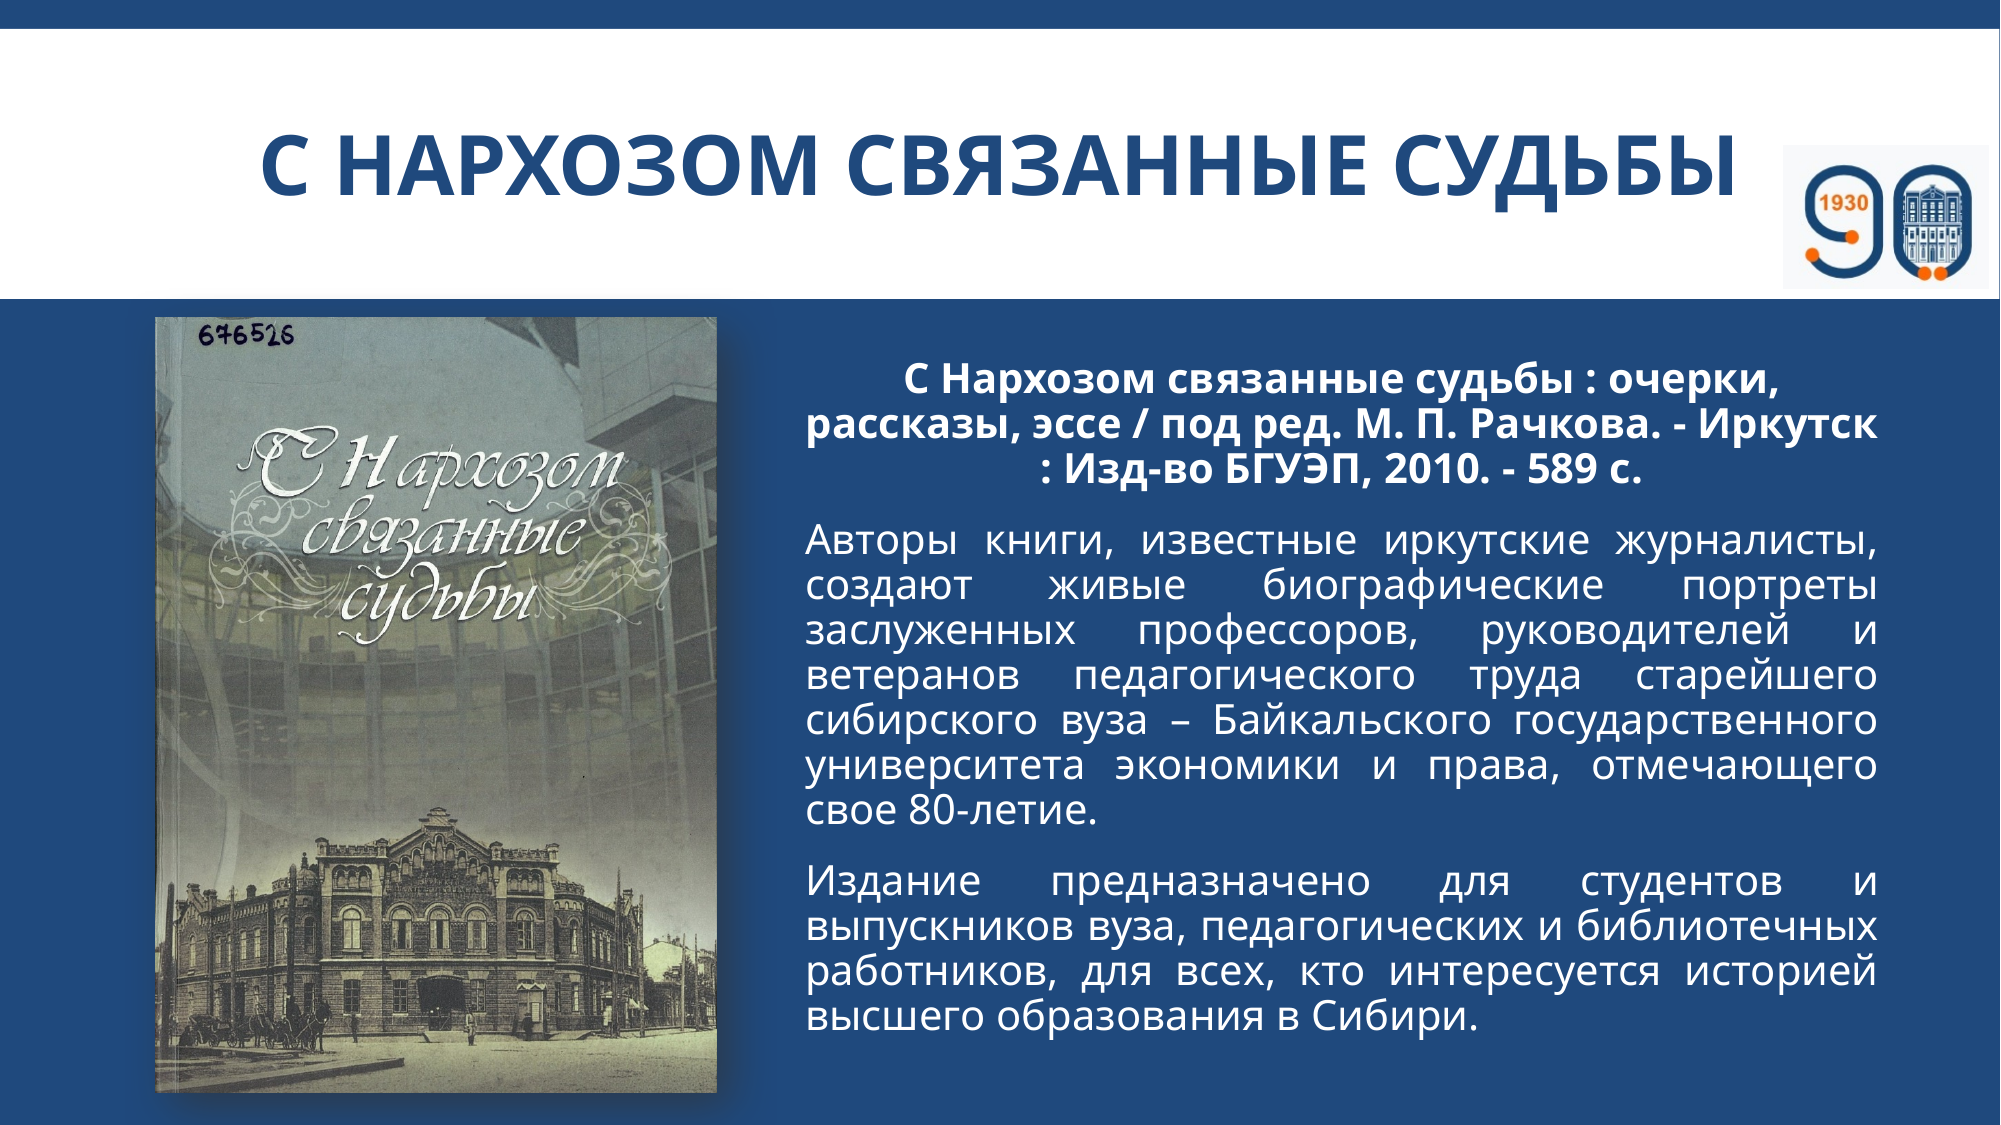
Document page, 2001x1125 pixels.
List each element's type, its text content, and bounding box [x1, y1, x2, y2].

picture [1783, 145, 1990, 289]
picture [155, 317, 717, 1093]
title С Нархозом связанные судьбы [197, 46, 1803, 295]
list С Нархозом связанные судьбы : очерки, рассказы, эссе / под ред. М. П. Рачкова. - Иркутск : Изд-во БГУЭП, 2010. - 589 с. Авторы книги, известные иркутские журналисты, создают живые биографические портреты заслуженных профессоров, руководителей и ветеранов педагогического труда старейшего сибирского вуза – Байкальского государственного университета экономики и права, отмечающего свое 80-летие. Издание предназначено для студентов и выпускников вуза, педагогических и библиотечных работников, для всех, кто интересуется историей высшего образования в Сибири. [790, 350, 1894, 1093]
